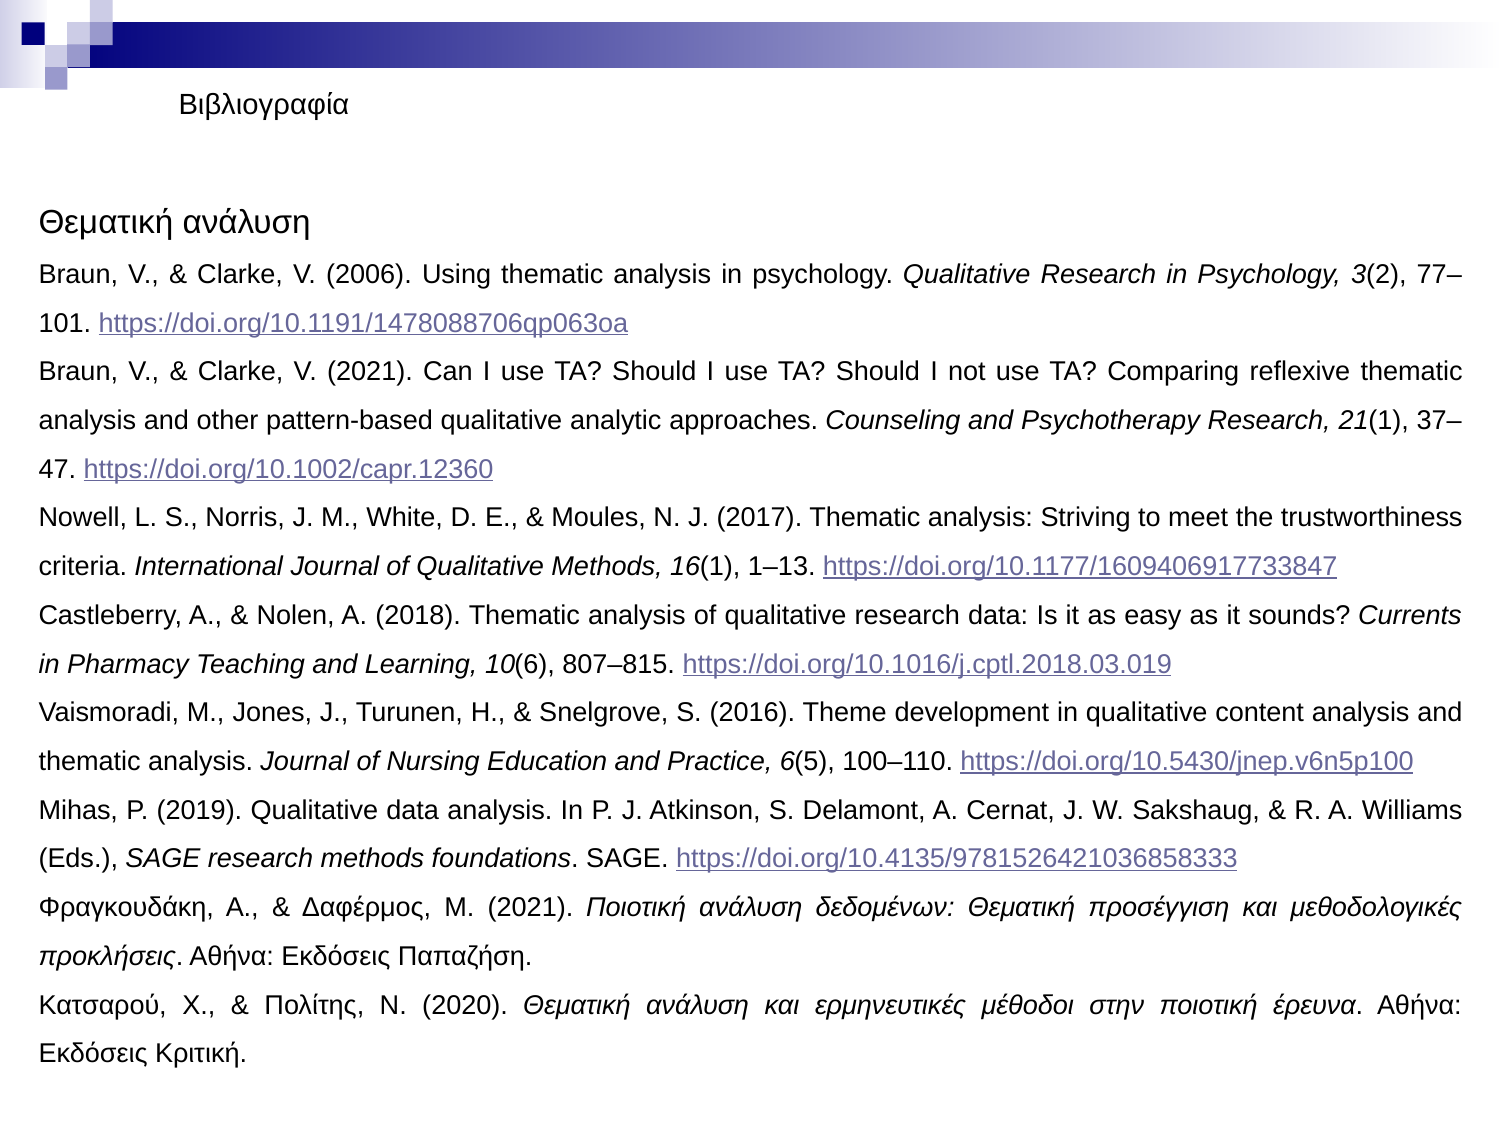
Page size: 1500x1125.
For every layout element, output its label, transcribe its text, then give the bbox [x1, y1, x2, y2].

text_box Βιβλιογραφία [88, 78, 1424, 128]
text_box Θεματική ανάλυση Braun, V., & Clarke, V. (2006). Using thematic analysis in psychology. Qualitative Research in Psychology, 3(2), 77–101. https://doi.org/10.1191/1478088706qp063oa Braun, V., & Clarke, V. (2021). Can I use TA? Should I use TA? Should I not use TA? Comparing reflexive thematic analysis and other pattern-based qualitative analytic approaches. Counseling and Psychotherapy Research, 21(1), 37–47. https://doi.org/10.1002/capr.12360 Nowell, L. S., Norris, J. M., White, D. E., & Moules, N. J. (2017). Thematic analysis: Striving to meet the trustworthiness criteria. International Journal of Qualitative Methods, 16(1), 1–13. https://doi.org/10.1177/1609406917733847 Castleberry, A., & Nolen, A. (2018). Thematic analysis of qualitative research data: Is it as easy as it sounds? Currents in Pharmacy Teaching and Learning, 10(6), 807–815. https://doi.org/10.1016/j.cptl.2018.03.019 Vaismoradi, M., Jones, J., Turunen, H., & Snelgrove, S. (2016). Theme development in qualitative content analysis and thematic analysis. Journal of Nursing Education and Practice, 6(5), 100–110. https://doi.org/10.5430/jnep.v6n5p100 Mihas, P. (2019). Qualitative data analysis. In P. J. Atkinson, S. Delamont, A. Cernat, J. W. Sakshaug, & R. A. Williams (Eds.), SAGE research methods foundations. SAGE. https://doi.org/10.4135/9781526421036858333 Φραγκουδάκη, Α., & Δαφέρμος, Μ. (2021). Ποιοτική ανάλυση δεδομένων: Θεματική προσέγγιση και μεθοδολογικές προκλήσεις. Αθήνα: Εκδόσεις Παπαζήση. Κατσαρού, Χ., & Πολίτης, Ν. (2020). Θεματική ανάλυση και ερμηνευτικές μέθοδοι στην ποιοτική έρευνα. Αθήνα: Εκδόσεις Κριτική. [23, 172, 1477, 1125]
